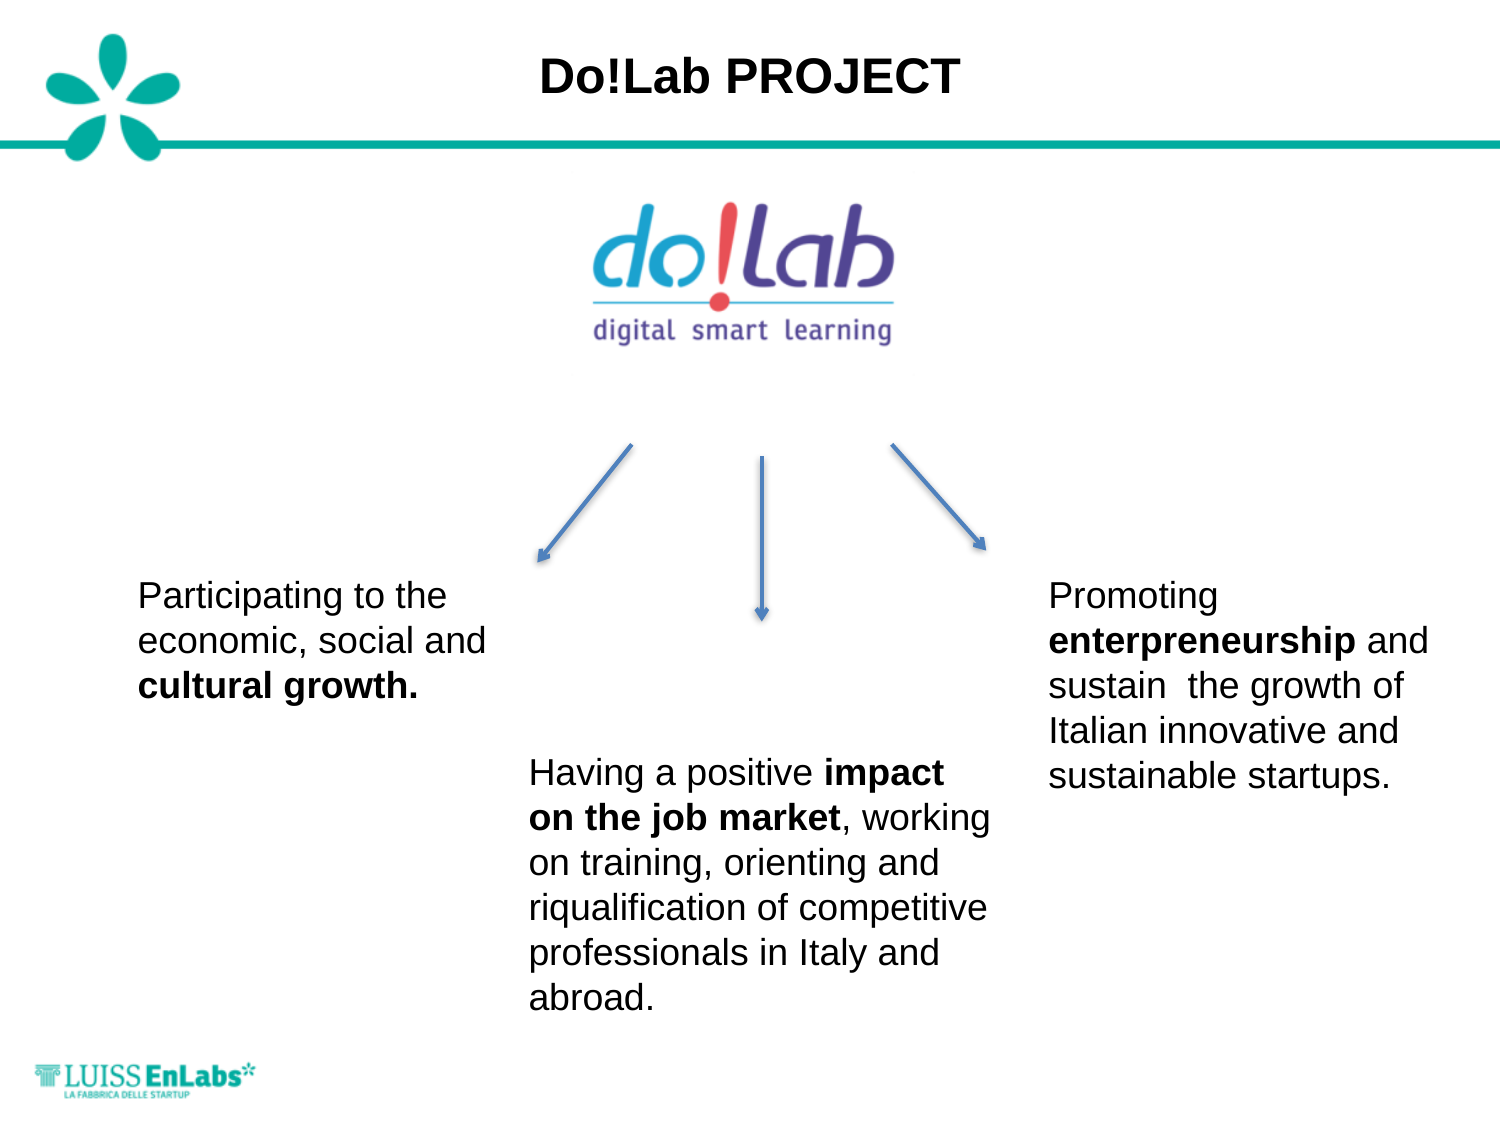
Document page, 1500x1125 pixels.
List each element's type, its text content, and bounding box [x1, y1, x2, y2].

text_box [537, 444, 633, 563]
text_box Participating to the economic, social and cultural growth. [121, 561, 574, 715]
title Do!Lab PROJECT [0, 0, 1500, 147]
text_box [891, 444, 987, 551]
text_box Having a positive impact on the job market, working on training, orienting and riqualification of competitive professionals in Italy and abroad. [512, 738, 1012, 1027]
picture [0, 147, 1500, 1121]
text_box Promoting enterpreneurship and sustain the growth of Italian innovative and sustainable startups. [1031, 561, 1484, 805]
